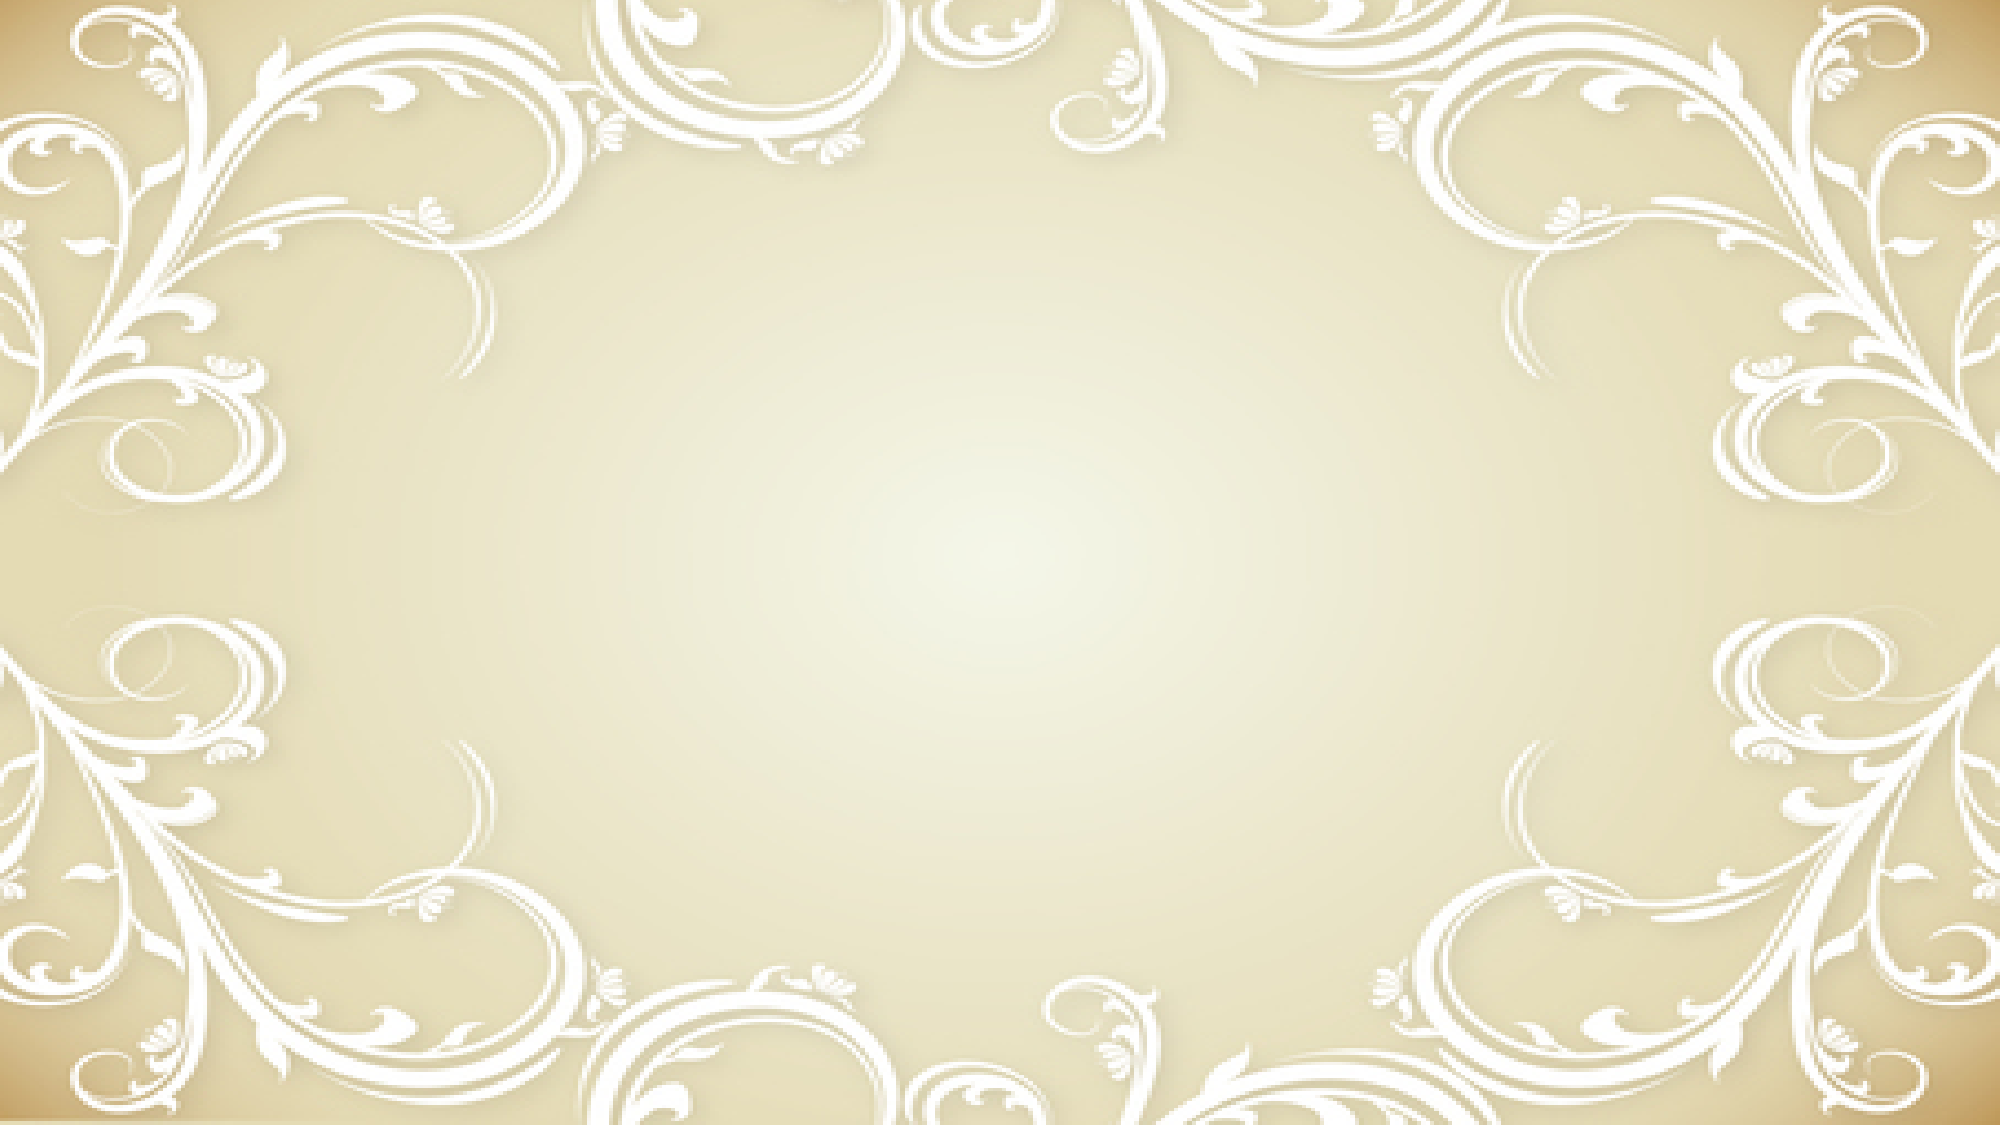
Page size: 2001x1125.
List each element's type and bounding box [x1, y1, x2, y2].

list [0, 0, 2000, 1125]
